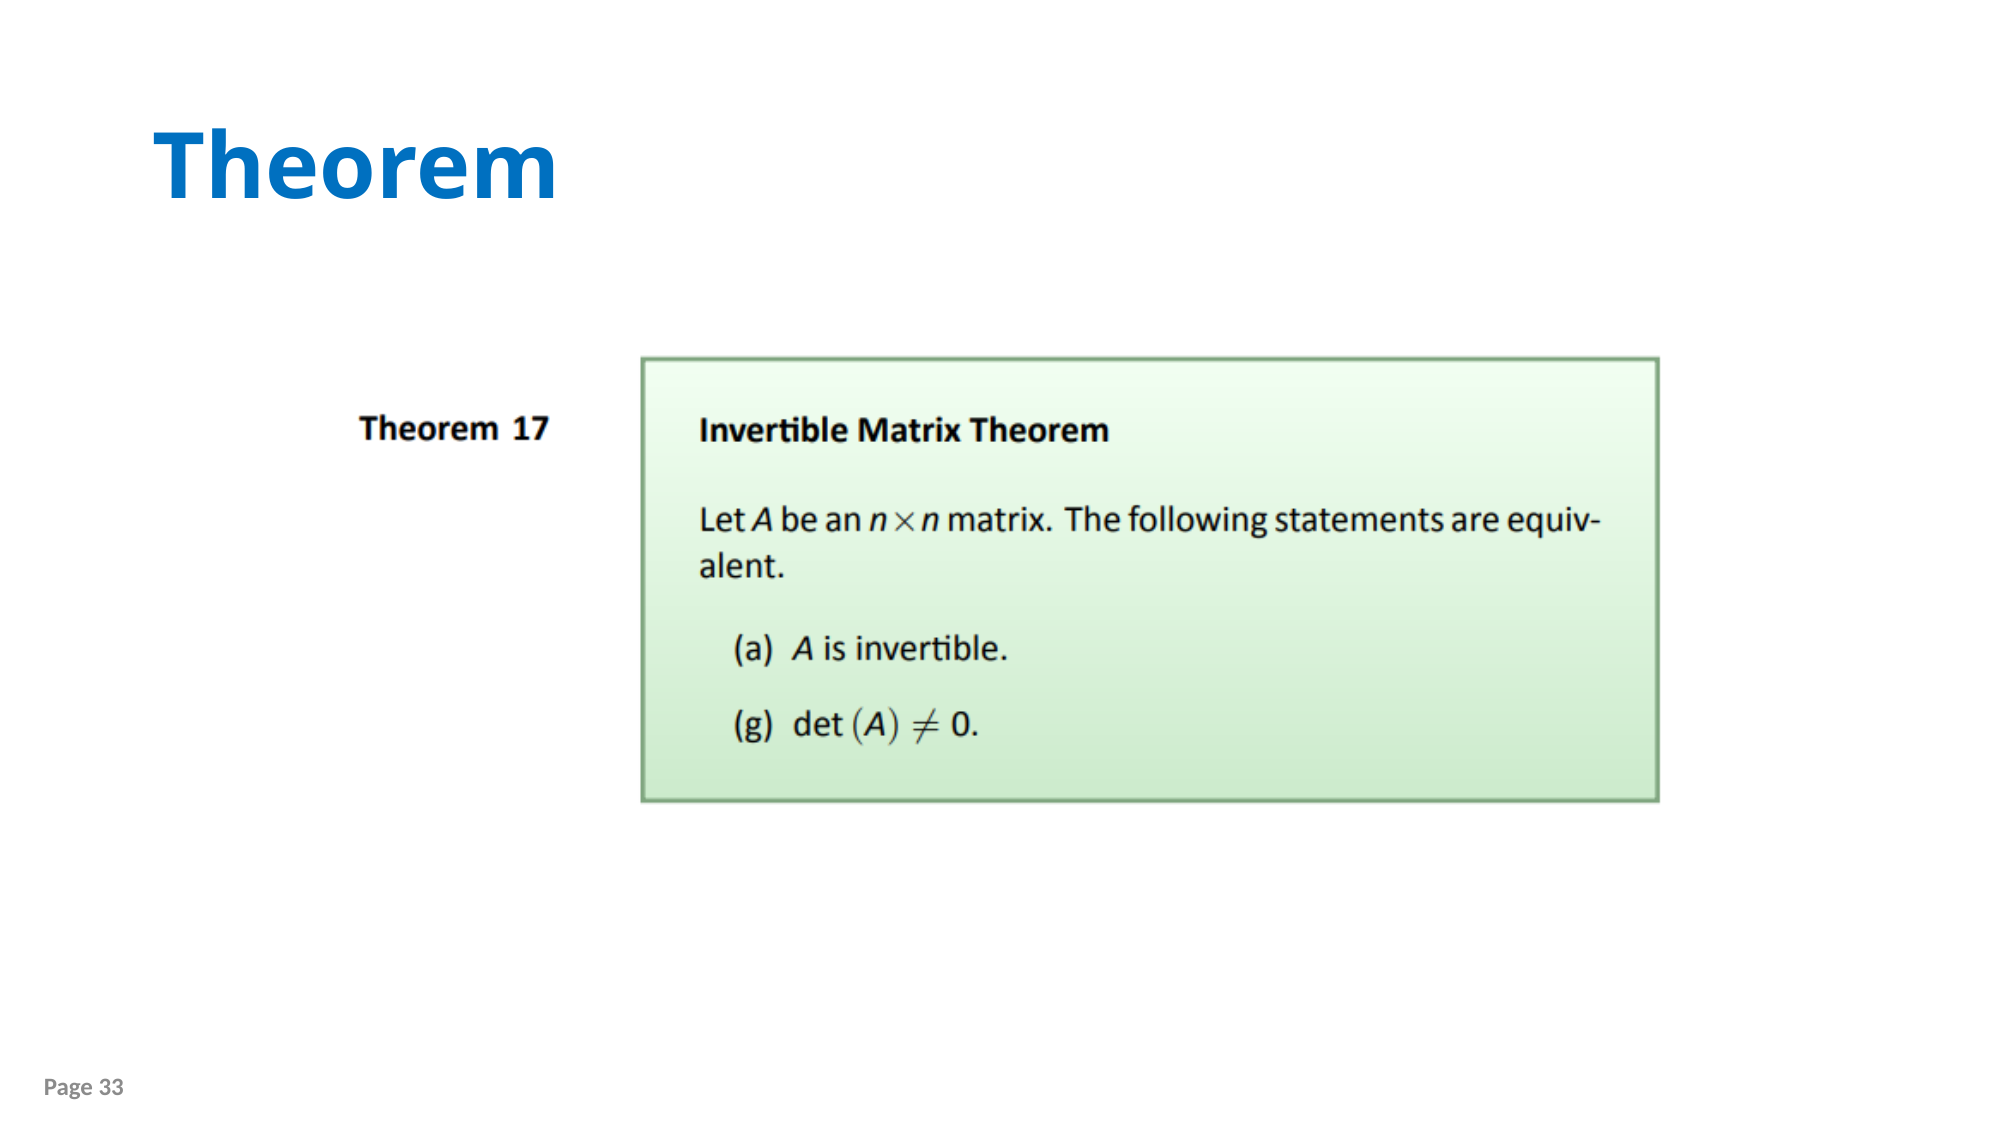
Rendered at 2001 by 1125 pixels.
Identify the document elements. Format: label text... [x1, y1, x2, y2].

picture [344, 344, 1674, 815]
slide_number Page 33 [28, 1055, 479, 1116]
title Theorem [137, 59, 1863, 278]
